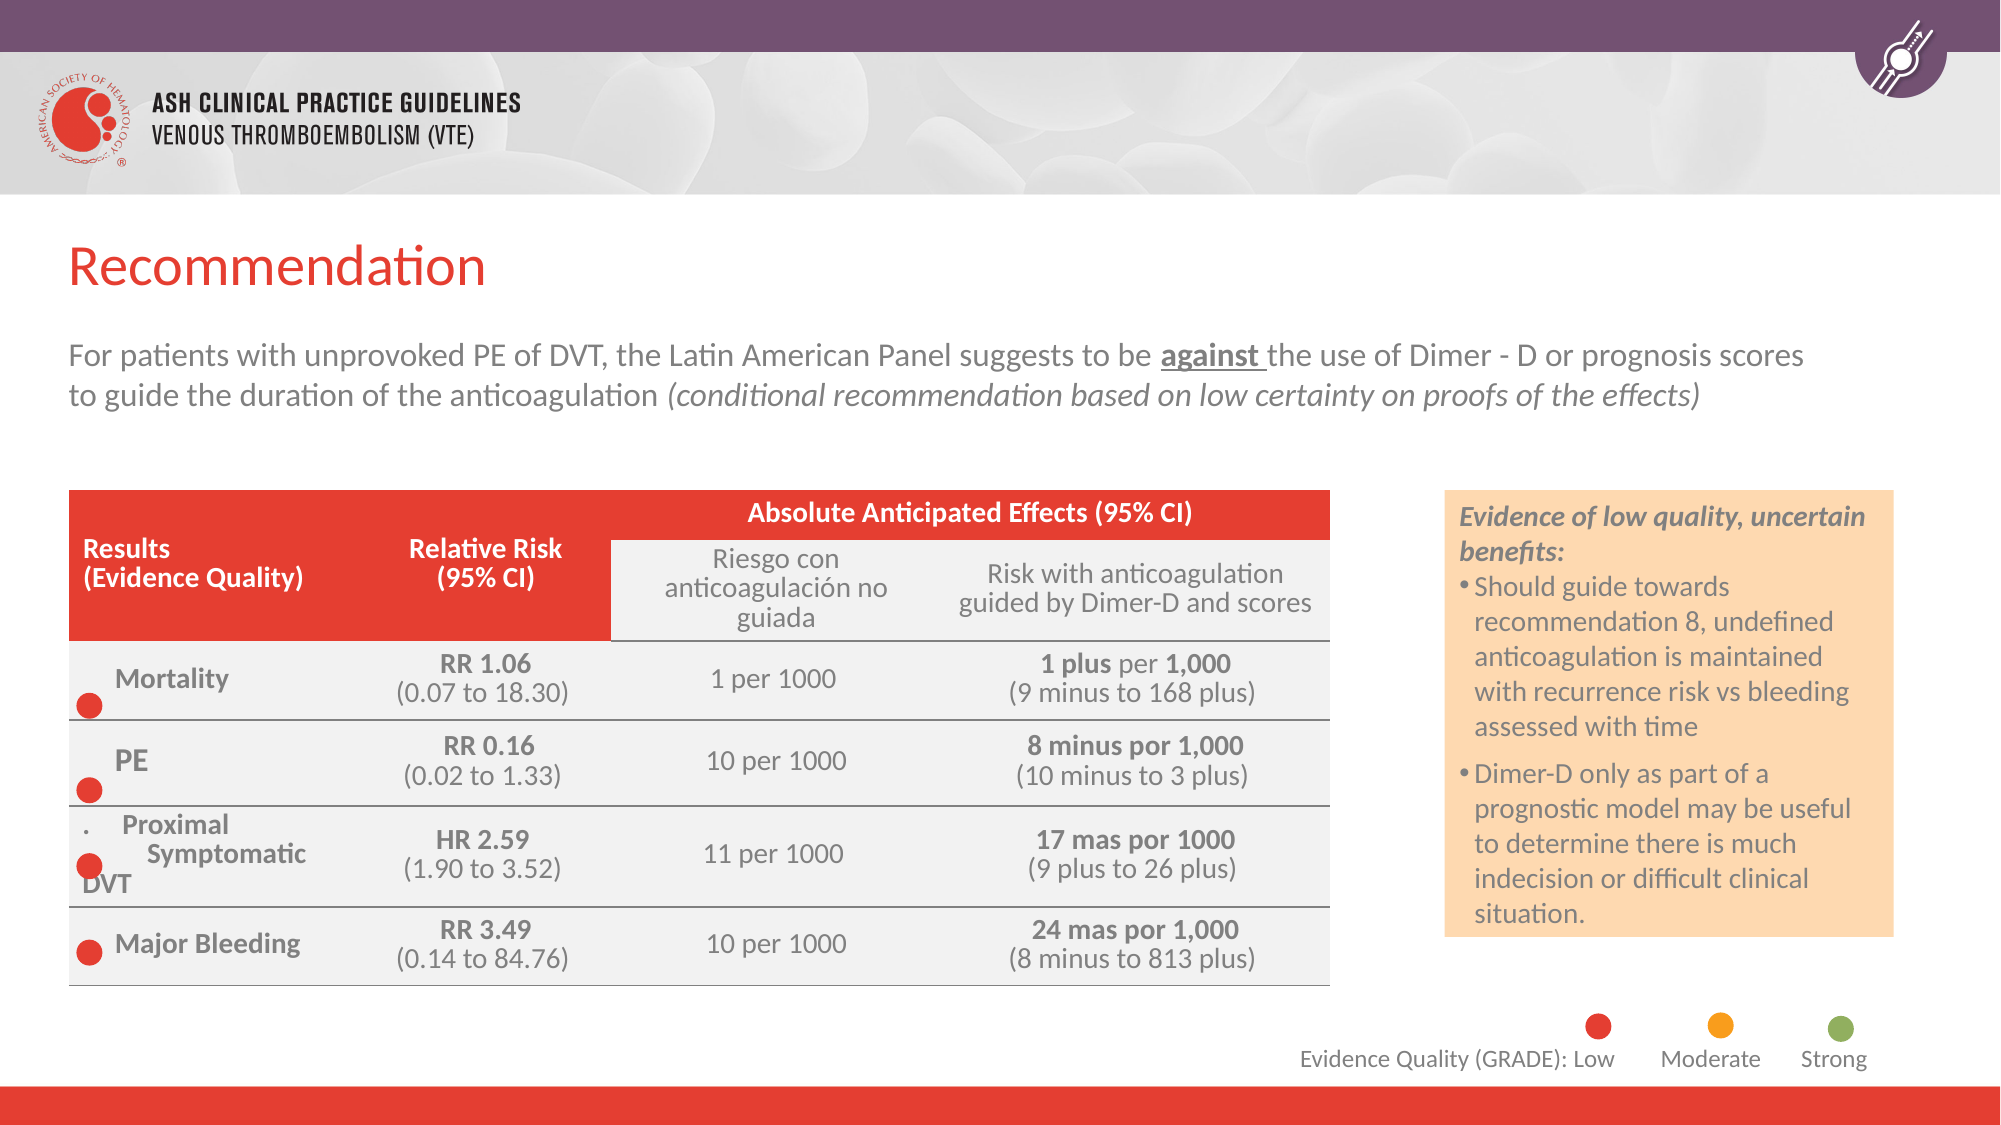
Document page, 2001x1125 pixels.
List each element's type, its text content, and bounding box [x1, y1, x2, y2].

table_cell RR 0.16 (0.02 to 1.33) [361, 721, 611, 805]
table_cell . Proximal Symptomatic DVT [69, 807, 361, 906]
title Recommendation [68, 219, 1869, 337]
text_box [74, 690, 105, 721]
table_cell 10 per 1000 [611, 908, 942, 985]
picture [0, 0, 2001, 1125]
table_cell 17 mas por 1000 (9 plus to 26 plus) [942, 807, 1330, 906]
table_cell Mortality [69, 641, 361, 719]
table_header Relative Risk (95% CI) [361, 540, 611, 641]
table_header Results (Evidence Quality) [69, 540, 361, 641]
table_cell RR 3.49 (0.14 to 84.76) [361, 908, 611, 985]
text_box Evidence of low quality, uncertain benefits: Should guide towards recommendation 8, undefined anticoagulation is maintained with recurrence risk vs bleeding assessed with time Dimer-D only as part of a prognostic model may be useful to determine there is much indecision or difficult clinical situation. [1444, 490, 1894, 937]
table_cell PE [69, 721, 361, 805]
table_cell HR 2.59 (1.90 to 3.52) [361, 807, 611, 906]
table_cell RR 1.06 (0.07 to 18.30) [361, 641, 611, 719]
text_box [74, 851, 105, 882]
table_cell 1 plus per 1,000 (9 minus to 168 plus) [942, 642, 1330, 719]
table_cell 10 per 1000 [611, 721, 942, 805]
table_cell Major Bleeding [69, 908, 361, 985]
table_cell 1 per 1000 [611, 642, 942, 719]
text_box [74, 937, 105, 968]
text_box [1285, 1012, 2000, 1081]
list For patients with unprovoked PE of DVT, the Latin American Panel suggests to be against the use of Dimer - D or prognosis scores to guide the duration of the anticoagulation (conditional recommendation based on low certainty on proofs of the effects) [68, 333, 1839, 540]
table_cell 8 minus por 1,000 (10 minus to 3 plus) [942, 721, 1330, 805]
table_cell 11 per 1000 [611, 807, 942, 906]
table_cell 24 mas por 1,000 (8 minus to 813 plus) [942, 908, 1330, 985]
table_cell Risk with anticoagulation guided by Dimer-D and scores [942, 540, 1330, 640]
table_cell Riesgo con anticoagulación no guiada [611, 540, 942, 640]
text_box [74, 775, 105, 806]
